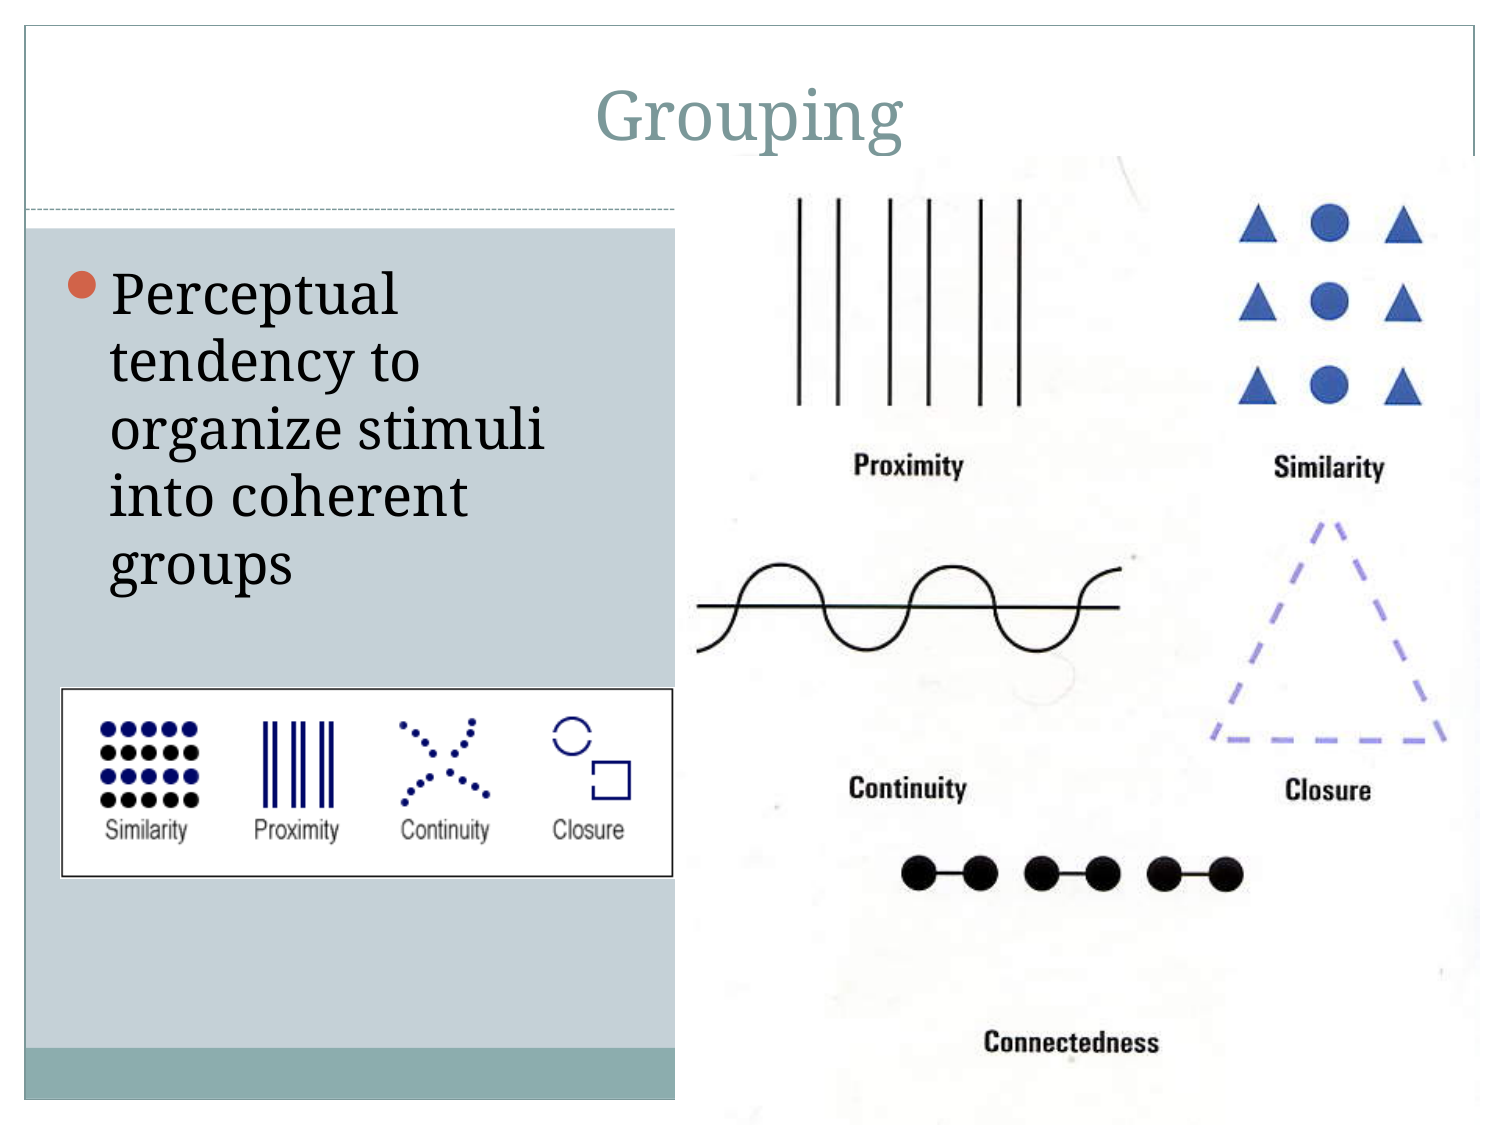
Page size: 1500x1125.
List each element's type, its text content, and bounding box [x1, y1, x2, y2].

title Grouping [49, 37, 1450, 162]
list Perceptual tendency to organize stimuli into coherent groups [49, 250, 625, 1001]
picture [60, 155, 1480, 1125]
